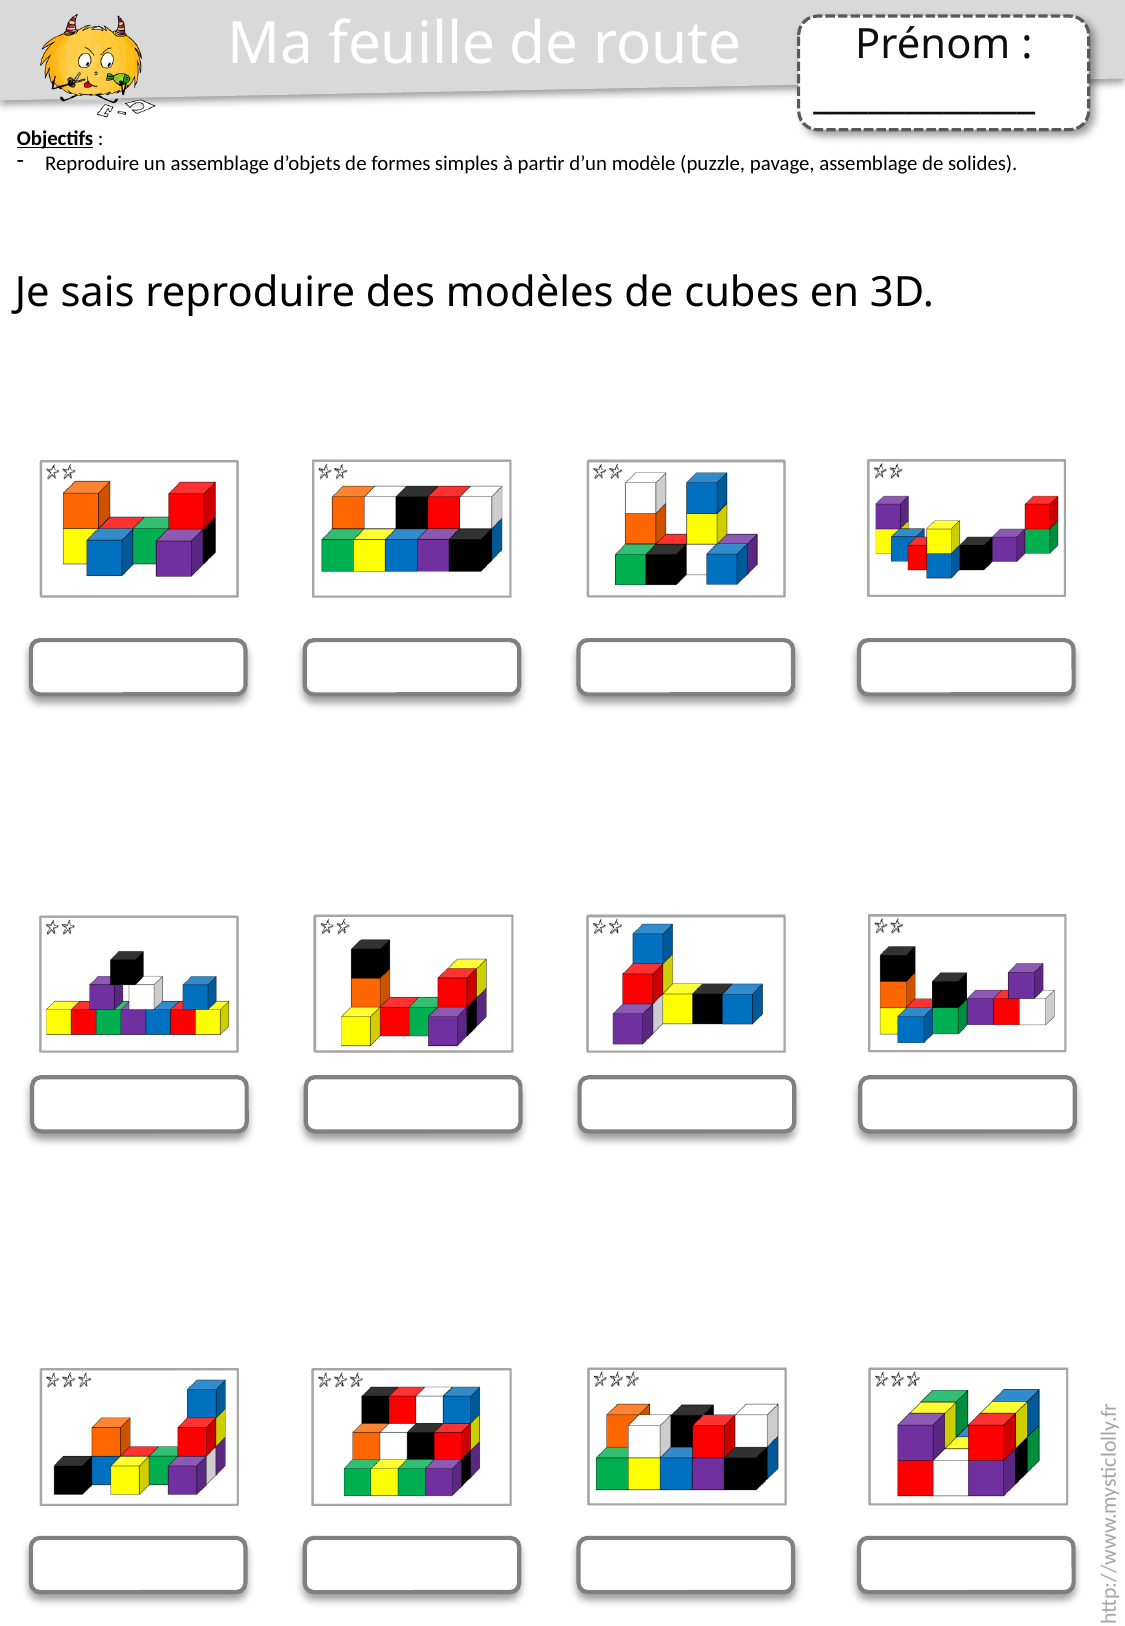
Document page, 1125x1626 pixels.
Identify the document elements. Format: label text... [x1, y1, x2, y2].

picture [39, 459, 240, 598]
text_box [303, 1075, 523, 1134]
picture [39, 1367, 240, 1506]
text_box [576, 638, 796, 697]
text_box [28, 638, 248, 697]
picture [867, 914, 1068, 1054]
text_box [856, 638, 1076, 697]
text_box [858, 1075, 1077, 1134]
text_box [302, 638, 522, 697]
picture [867, 1367, 1069, 1507]
text_box [28, 1535, 248, 1595]
text_box [856, 1535, 1076, 1595]
picture [587, 1367, 787, 1507]
picture [585, 459, 786, 598]
text_box Objectifs : Reproduire un assemblage d’objets de formes simples à partir d’un modèle (puzzle, pavage, assemblage de solides). [2, 117, 1106, 183]
text_box [302, 1535, 522, 1595]
text_box [577, 1075, 797, 1134]
picture [585, 914, 786, 1053]
picture [37, 914, 239, 1054]
picture [312, 459, 512, 598]
picture [35, 14, 161, 117]
picture [867, 459, 1066, 597]
text_box [29, 1075, 249, 1134]
text_box [576, 1535, 796, 1595]
text_box Je sais reproduire des modèles de cubes en 3D. [0, 257, 1125, 323]
picture [311, 1367, 512, 1506]
picture [313, 914, 514, 1054]
